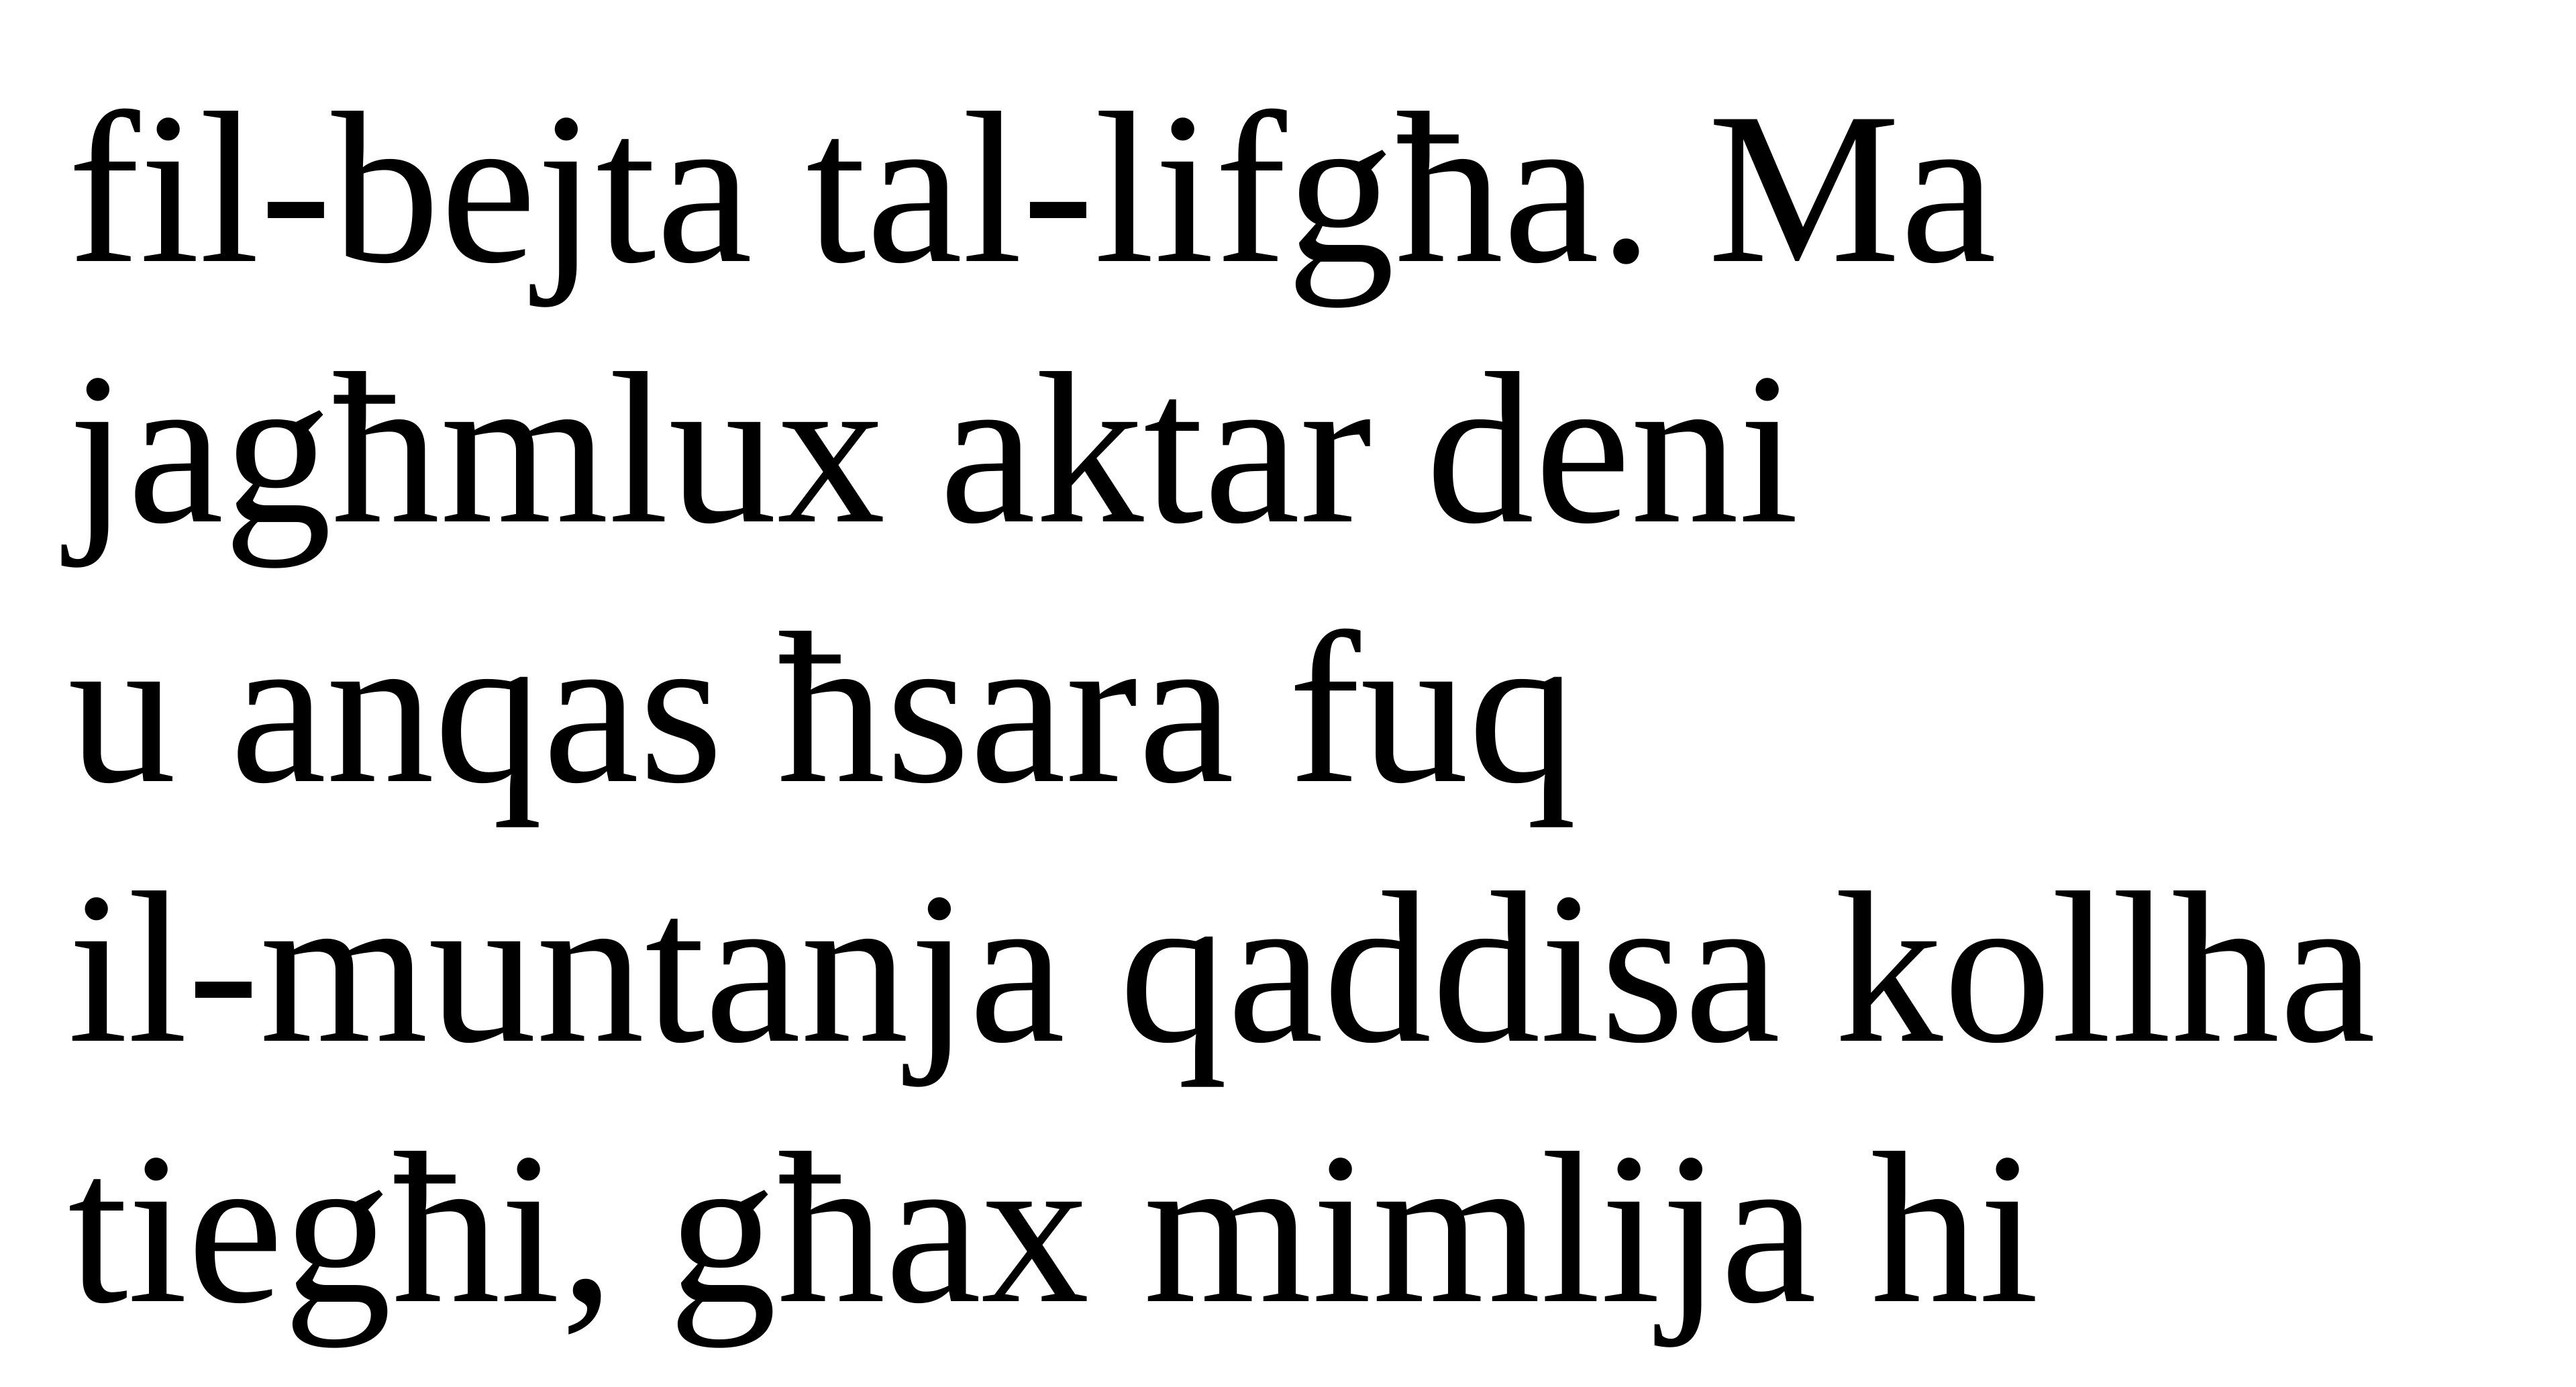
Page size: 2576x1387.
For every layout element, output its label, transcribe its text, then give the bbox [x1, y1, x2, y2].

text_box fil-bejta tal-lifgħa. Ma jagħmlux aktar deni u anqas ħsara fuq il-muntanja qaddisa kollha tiegħi, għax mimlija hi [44, 33, 2514, 1357]
